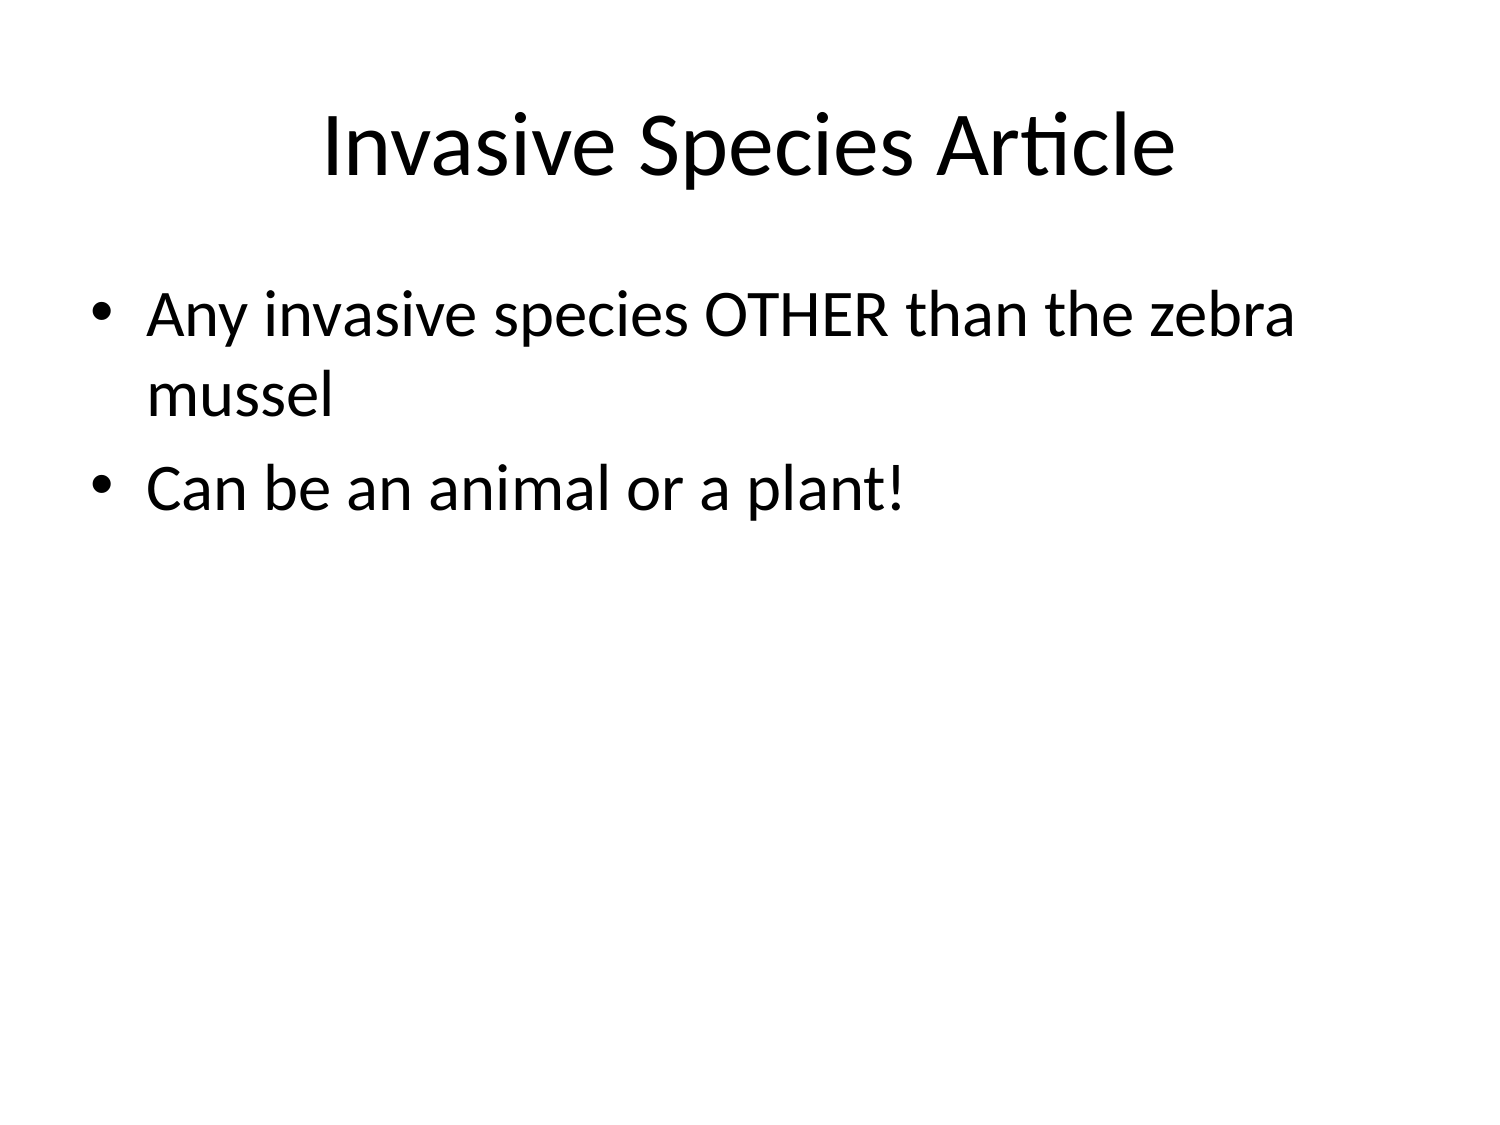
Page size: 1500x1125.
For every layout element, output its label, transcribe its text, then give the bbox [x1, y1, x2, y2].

list Any invasive species OTHER than the zebra mussel Can be an animal or a plant! [75, 262, 1425, 1005]
title Invasive Species Article [75, 45, 1425, 233]
